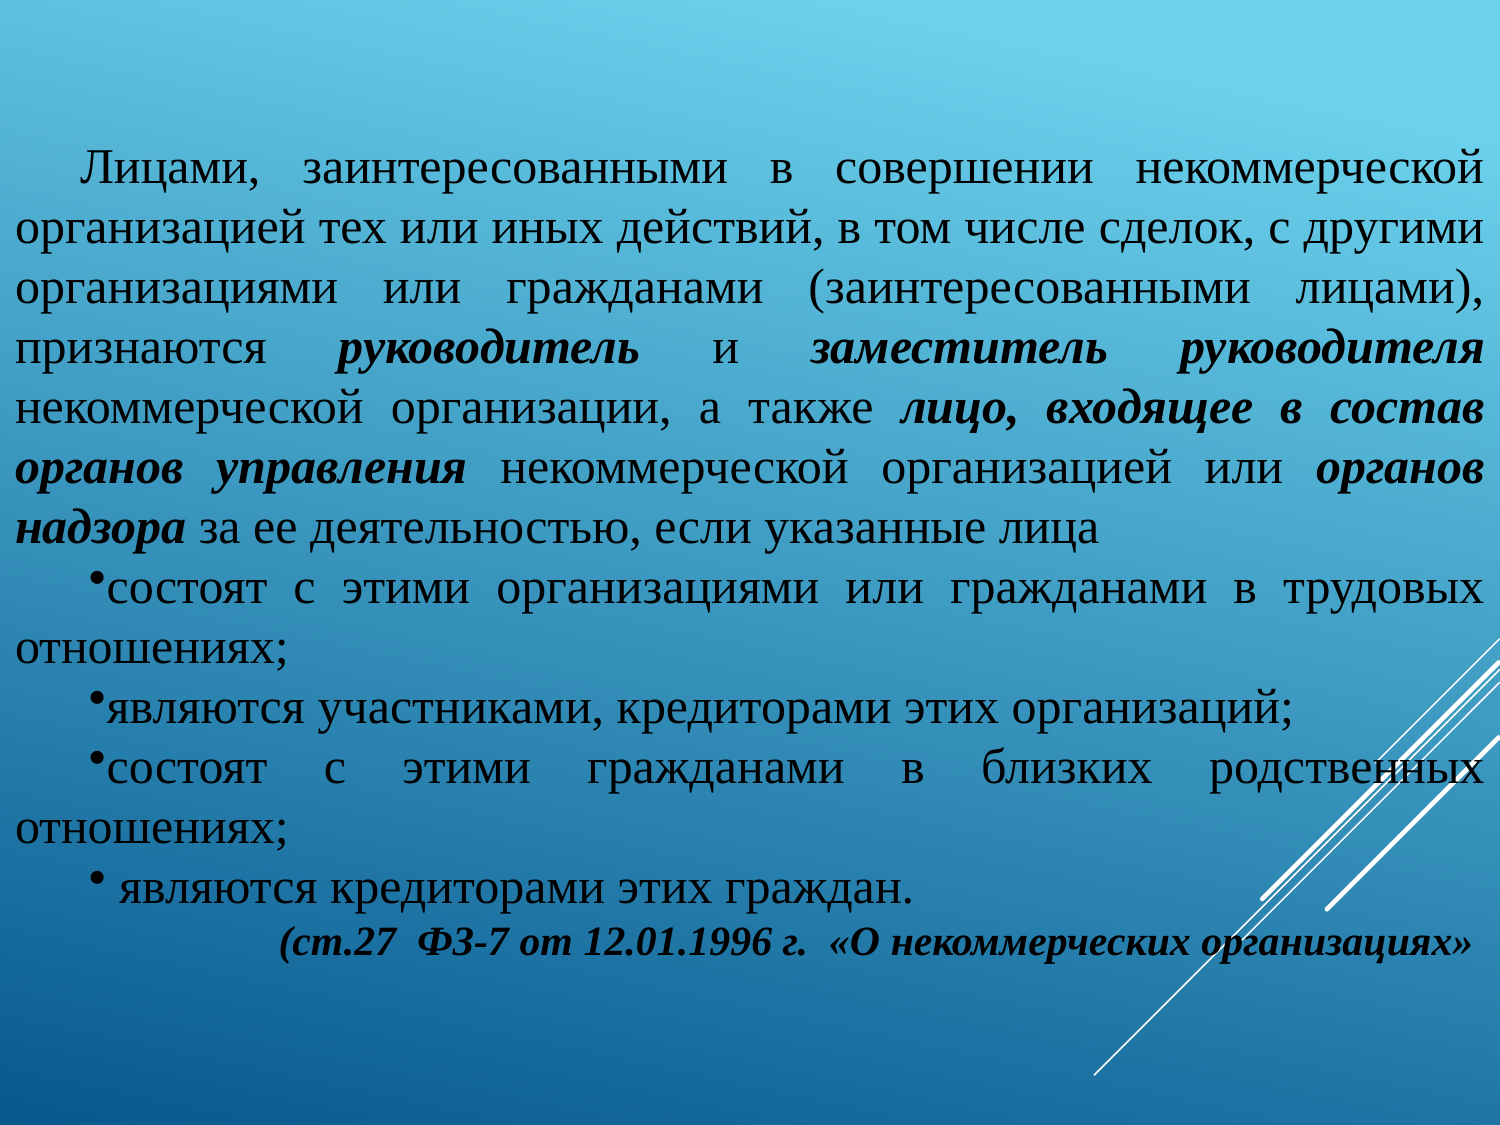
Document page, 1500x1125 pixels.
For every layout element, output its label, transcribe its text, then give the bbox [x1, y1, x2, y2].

text_box Лицами, заинтересованными в совершении некоммерческой организацией тех или иных действий, в том числе сделок, с другими организациями или гражданами (заинтересованными лицами), признаются руководитель и заместитель руководителя некоммерческой организации, а также лицо, входящее в состав органов управления некоммерческой организацией или органов надзора за ее деятельностью, если указанные лица состоят с этими организациями или гражданами в трудовых отношениях; являются участниками, кредиторами этих организаций; состоят с этими гражданами в близких родственных отношениях; являются кредиторами этих граждан. (ст.27 ФЗ-7 от 12.01.1996 г. «О некоммерческих организациях» [0, 125, 1500, 971]
